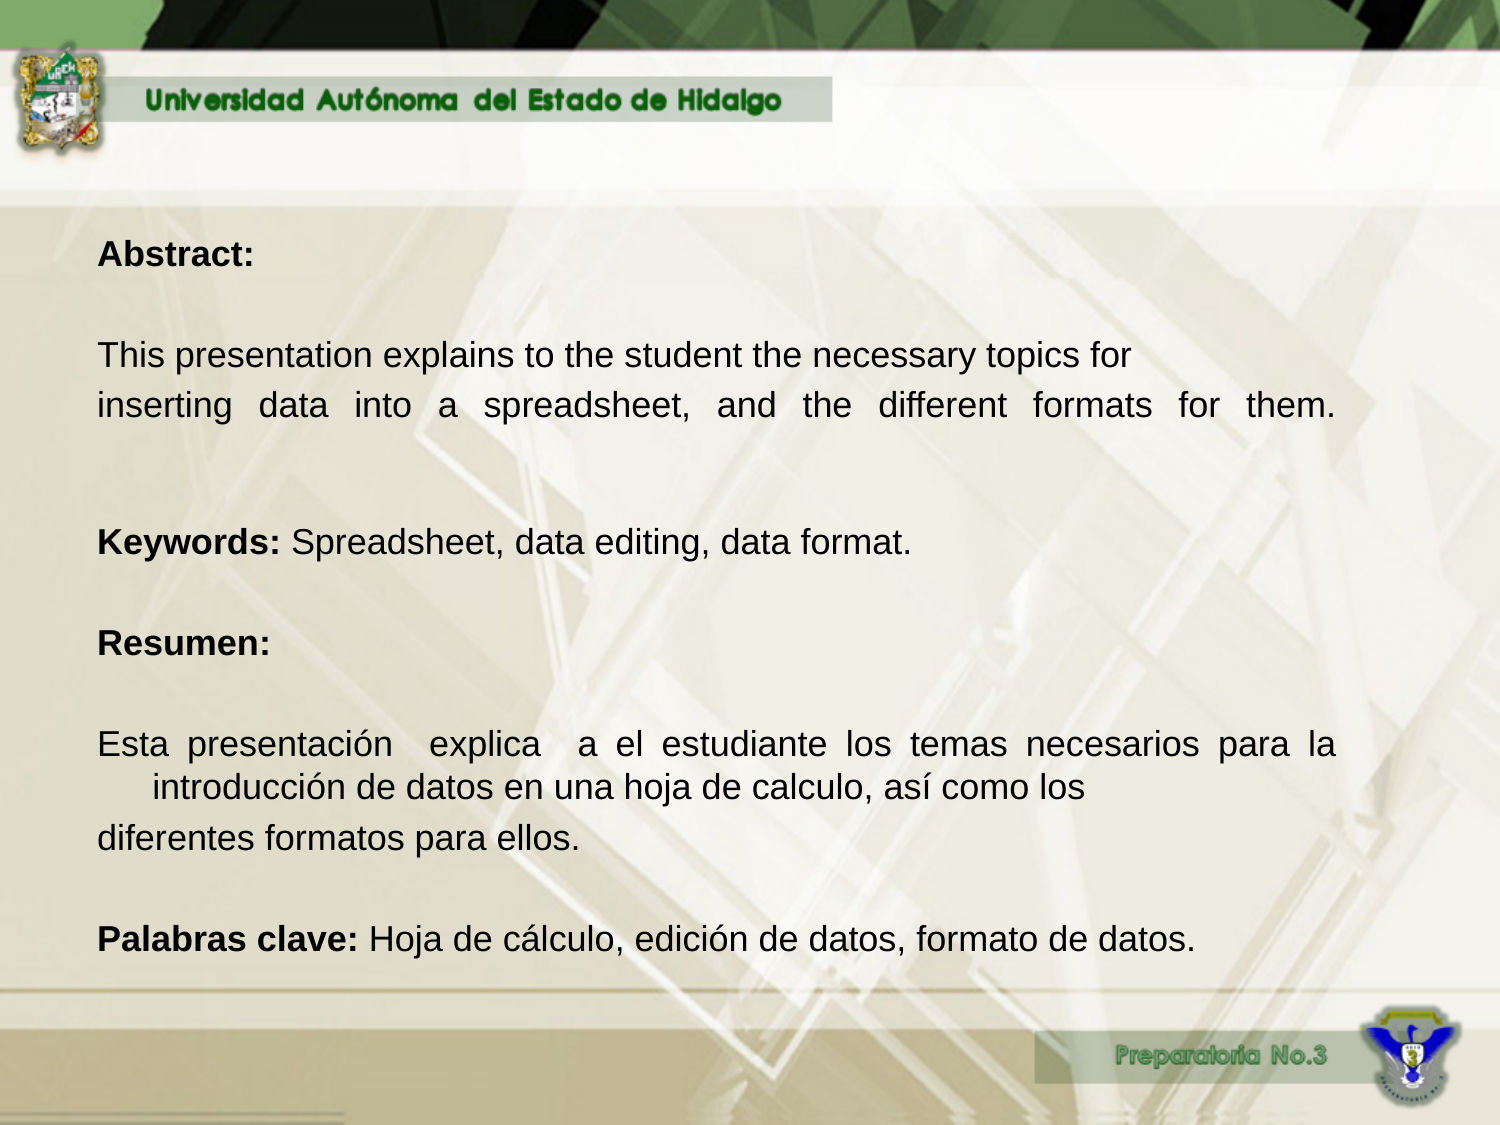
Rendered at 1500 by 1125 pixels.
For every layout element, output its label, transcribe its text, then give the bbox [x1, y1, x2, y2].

list Abstract: This presentation explains to the student the necessary topics for inserting data into a spreadsheet, and the different formats for them. Keywords: Spreadsheet, data editing, data format. Resumen: Esta presentación explica a el estudiante los temas necesarios para la introducción de datos en una hoja de calculo, así como los diferentes formatos para ellos. Palabras clave: Hoja de cálculo, edición de datos, formato de datos. [82, 172, 1353, 977]
picture [0, 0, 1500, 1125]
